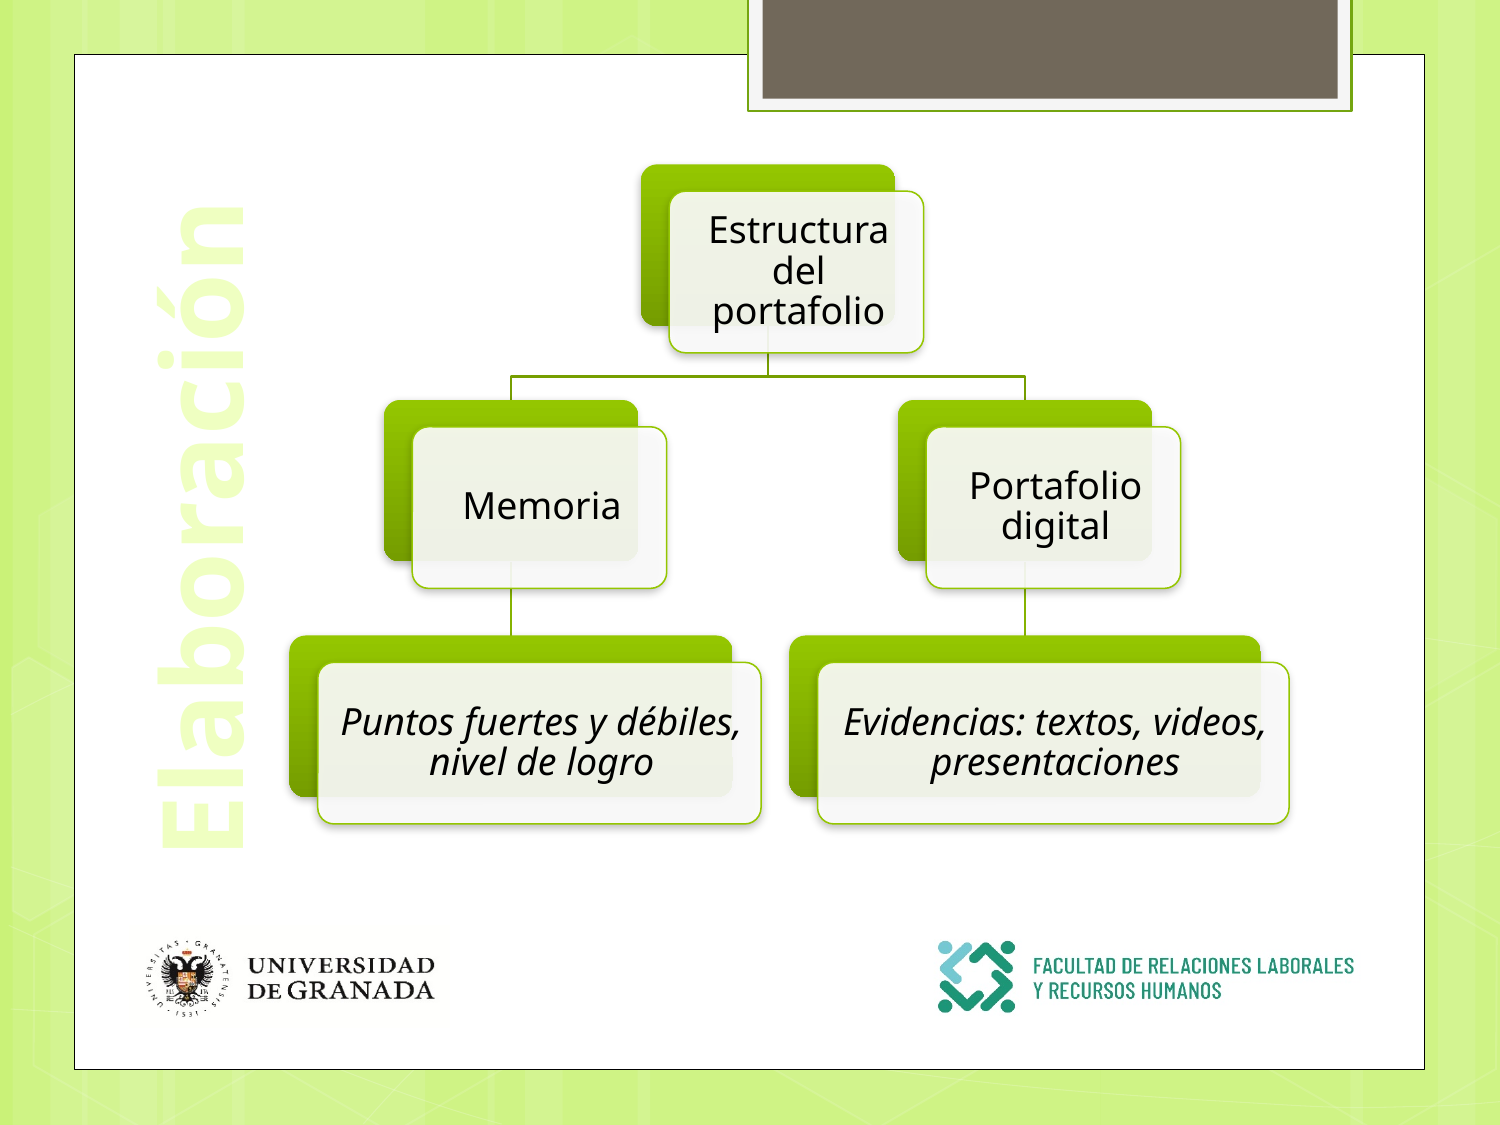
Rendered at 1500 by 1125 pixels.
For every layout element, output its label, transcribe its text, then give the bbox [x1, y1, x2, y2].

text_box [88, 904, 1412, 1049]
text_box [289, 160, 1290, 828]
text_box Elaboración [123, 184, 274, 874]
